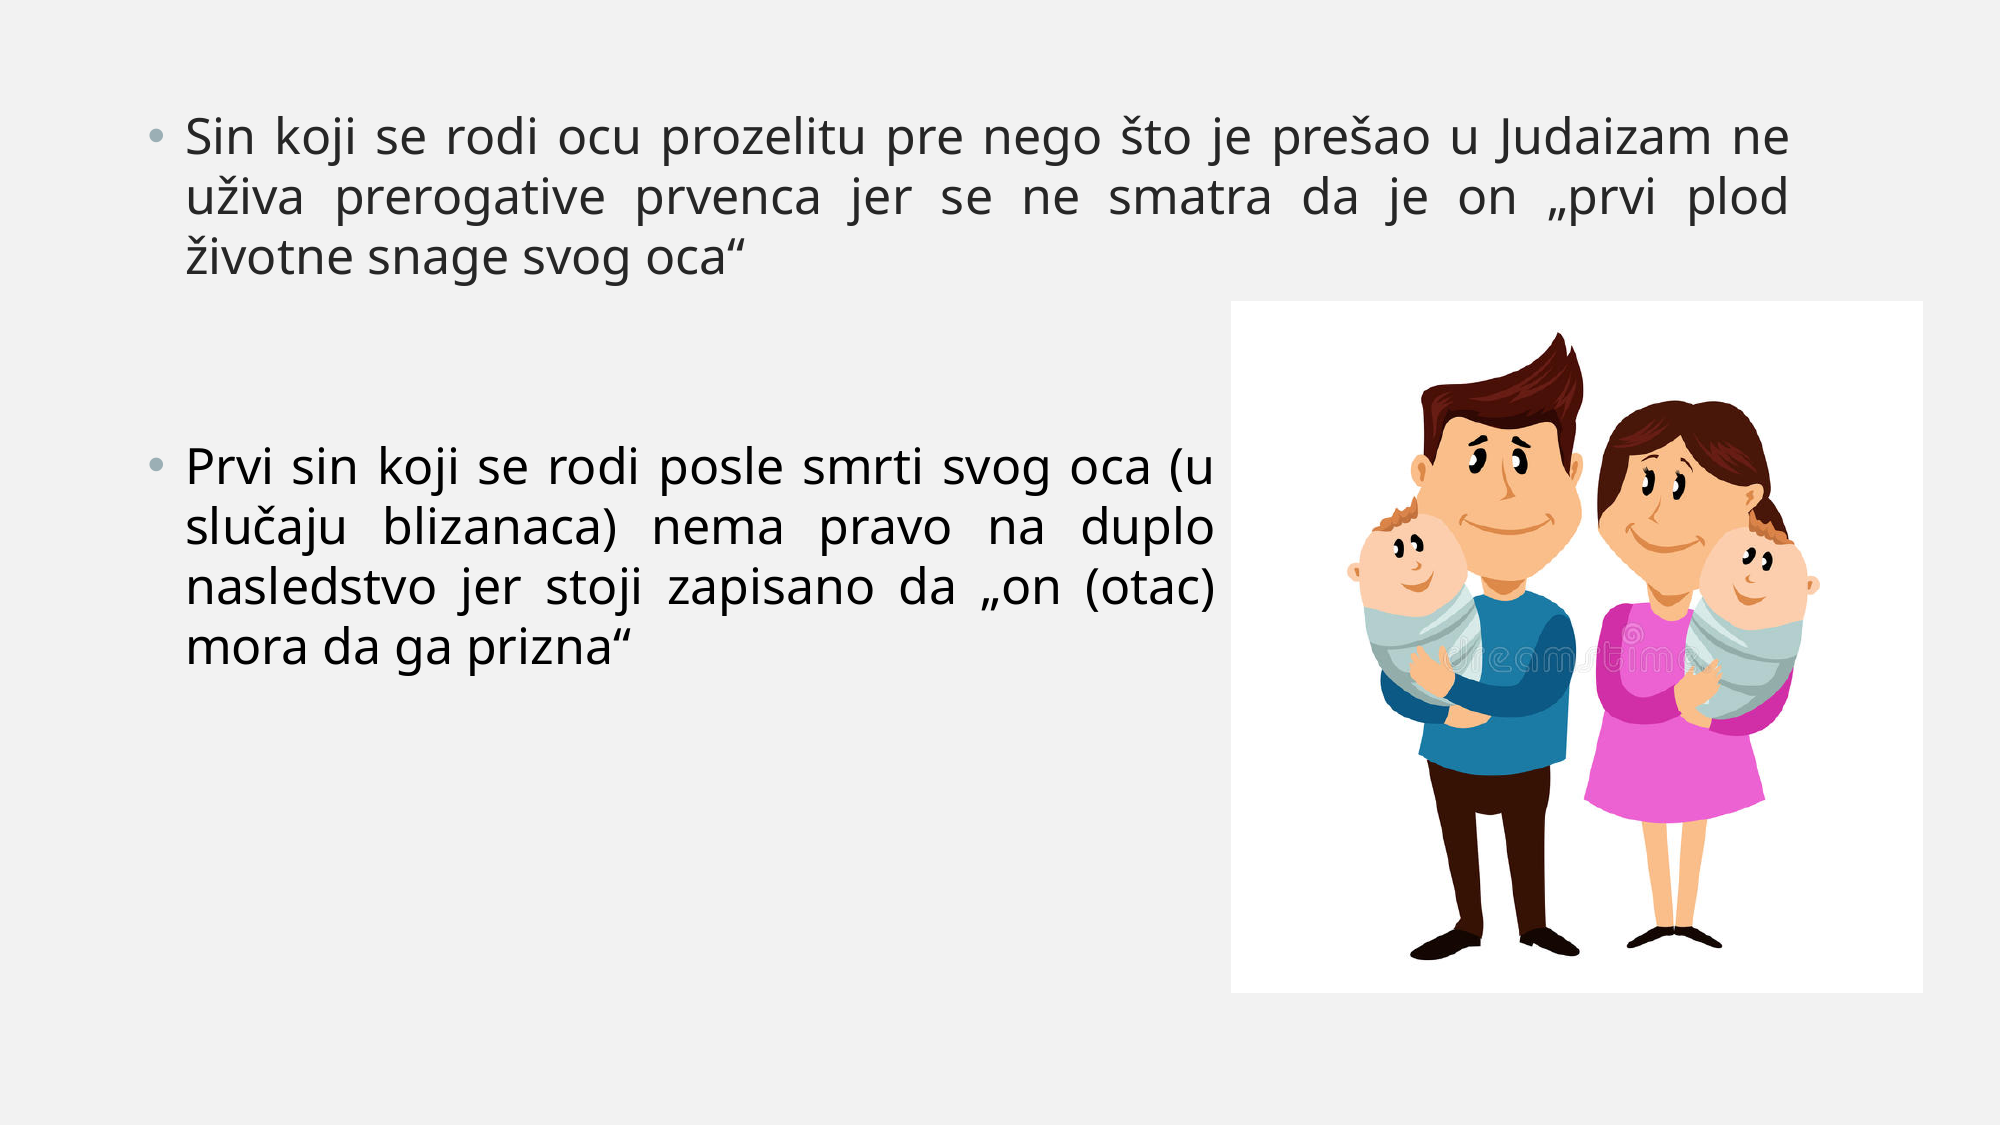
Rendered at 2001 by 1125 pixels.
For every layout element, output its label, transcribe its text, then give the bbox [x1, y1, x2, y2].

list Sin koji se rodi ocu prozelitu pre nego što je prešao u Judaizam ne uživa prerogative prvenca jer se ne smatra da je on „prvi plod životne snage svog oca“ [132, 97, 1807, 363]
picture [1231, 301, 1923, 993]
list Prvi sin koji se rodi posle smrti svog oca (u slučaju blizanaca) nema pravo na duplo nasledstvo jer stoji zapisano da „on (otac) mora da ga prizna“ [132, 426, 1231, 936]
